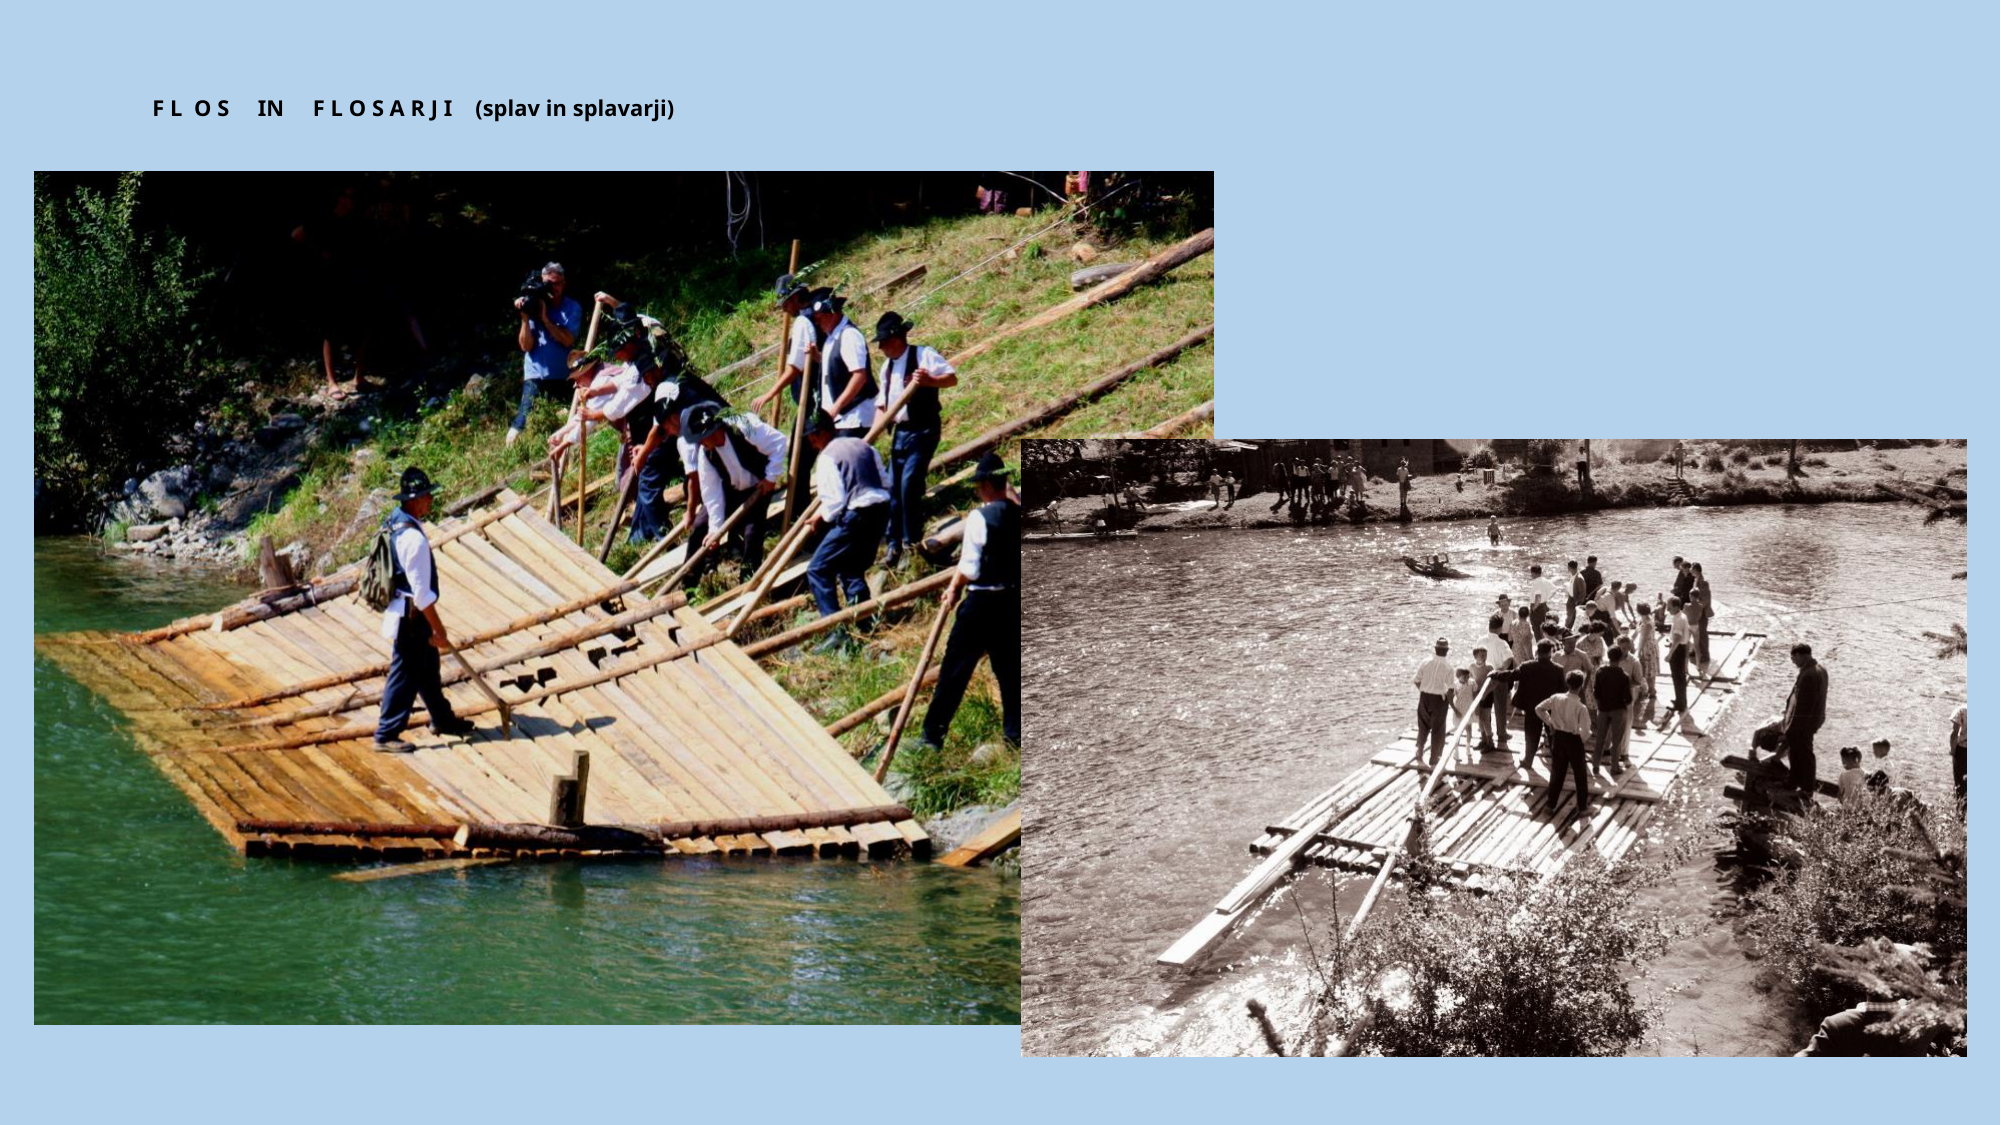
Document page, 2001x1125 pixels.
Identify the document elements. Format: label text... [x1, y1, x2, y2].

title F L O S IN F L O S A R J I (splav in splavarji) [137, 59, 1863, 172]
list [34, 171, 1215, 1025]
picture [1021, 439, 1967, 1057]
